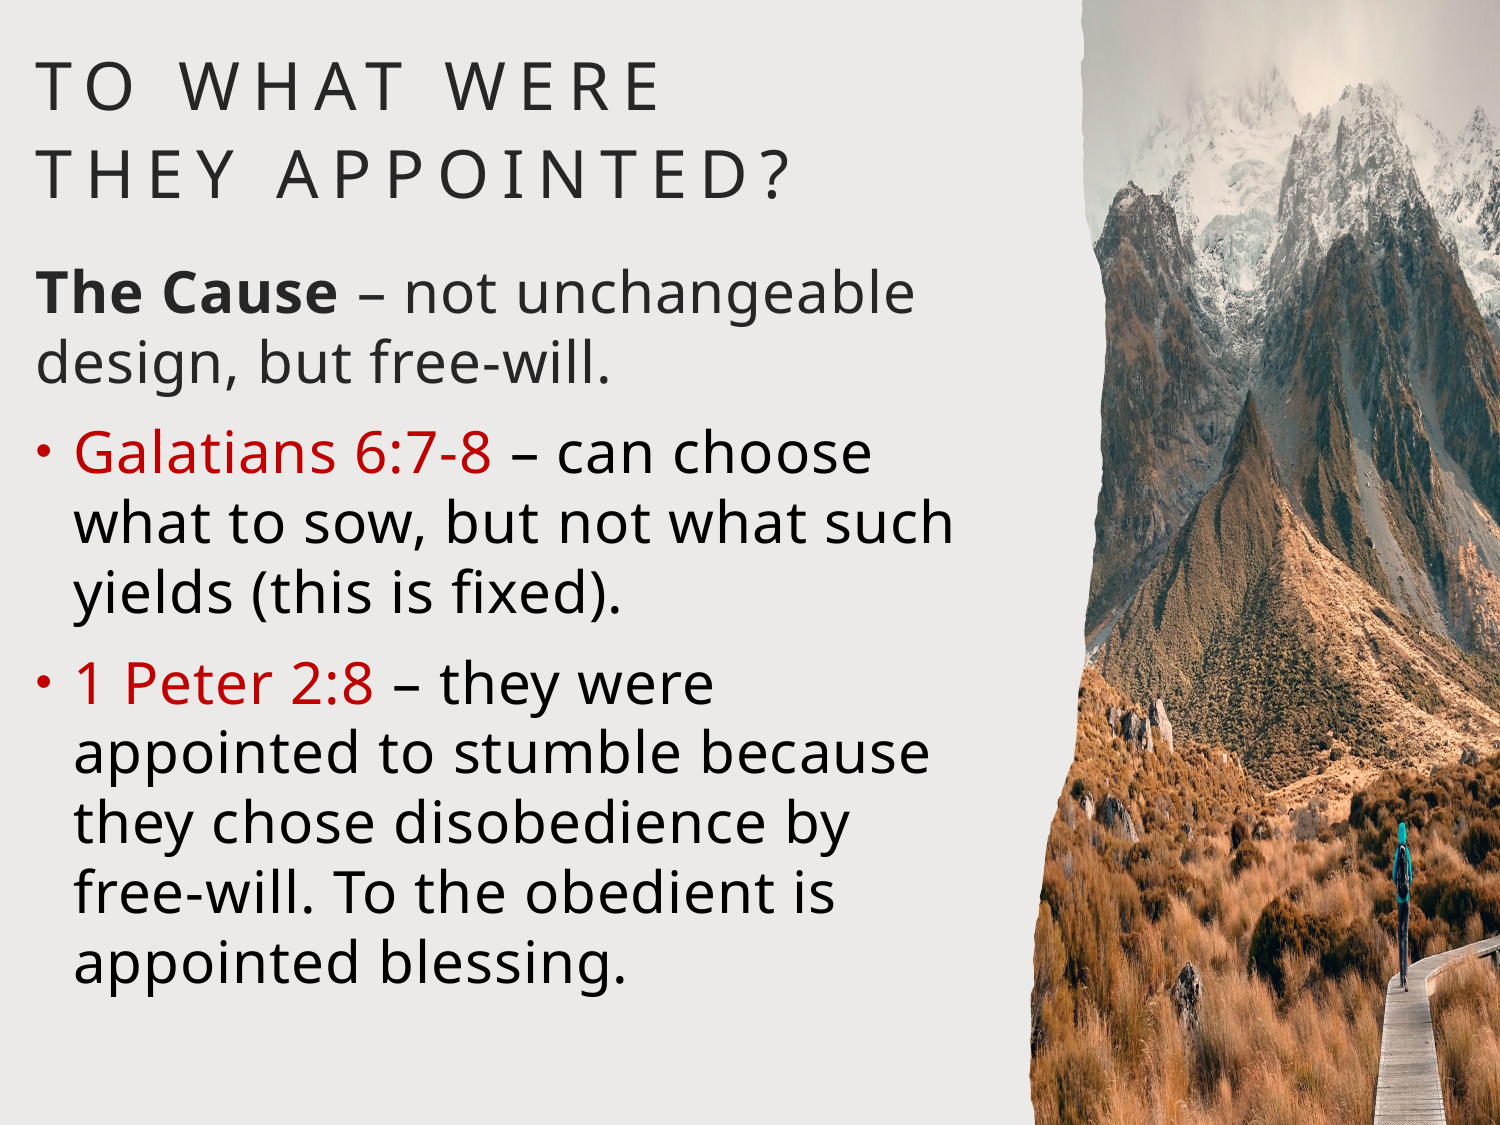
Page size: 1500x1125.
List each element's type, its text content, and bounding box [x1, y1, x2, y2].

title To what were they appointed? [20, 23, 1029, 224]
text_box [0, 0, 1029, 1125]
list The Cause – not unchangeable design, but free-will. Galatians 6:7-8 – can choose what to sow, but not what such yields (this is fixed). 1 Peter 2:8 – they were appointed to stumble because they chose disobedience by free-will. To the obedient is appointed blessing. [20, 247, 1016, 1079]
picture [1029, 0, 1500, 1125]
